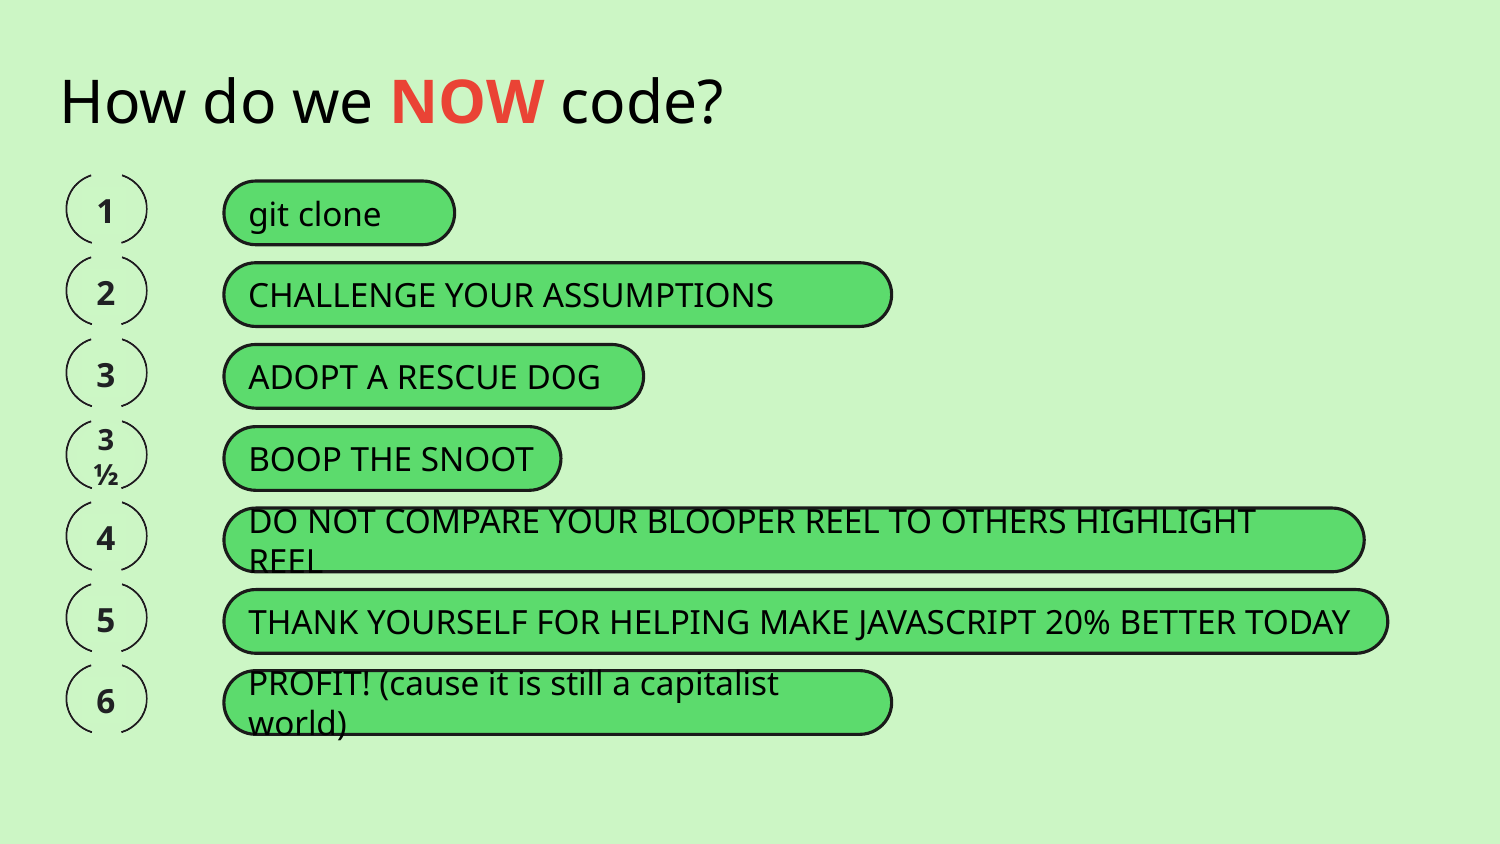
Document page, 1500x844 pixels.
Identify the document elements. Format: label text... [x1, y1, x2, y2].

text_box git clone [223, 181, 455, 245]
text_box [65, 583, 148, 654]
text_box PROFIT! (cause it is still a capitalist world) [223, 670, 892, 735]
text_box ADOPT A RESCUE DOG [223, 344, 644, 409]
text_box CHALLENGE YOUR ASSUMPTIONS [223, 262, 892, 327]
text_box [65, 174, 148, 245]
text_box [65, 256, 148, 327]
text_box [65, 501, 148, 572]
text_box THANK YOURSELF FOR HELPING MAKE JAVASCRIPT 20% BETTER TODAY [223, 589, 1388, 654]
title How do we NOW code? [44, 47, 852, 172]
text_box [65, 338, 148, 409]
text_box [65, 420, 148, 491]
text_box DO NOT COMPARE YOUR BLOOPER REEL TO OTHERS HIGHLIGHT REEL [223, 508, 1365, 572]
text_box BOOP THE SNOOT [223, 426, 561, 491]
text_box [65, 664, 148, 735]
